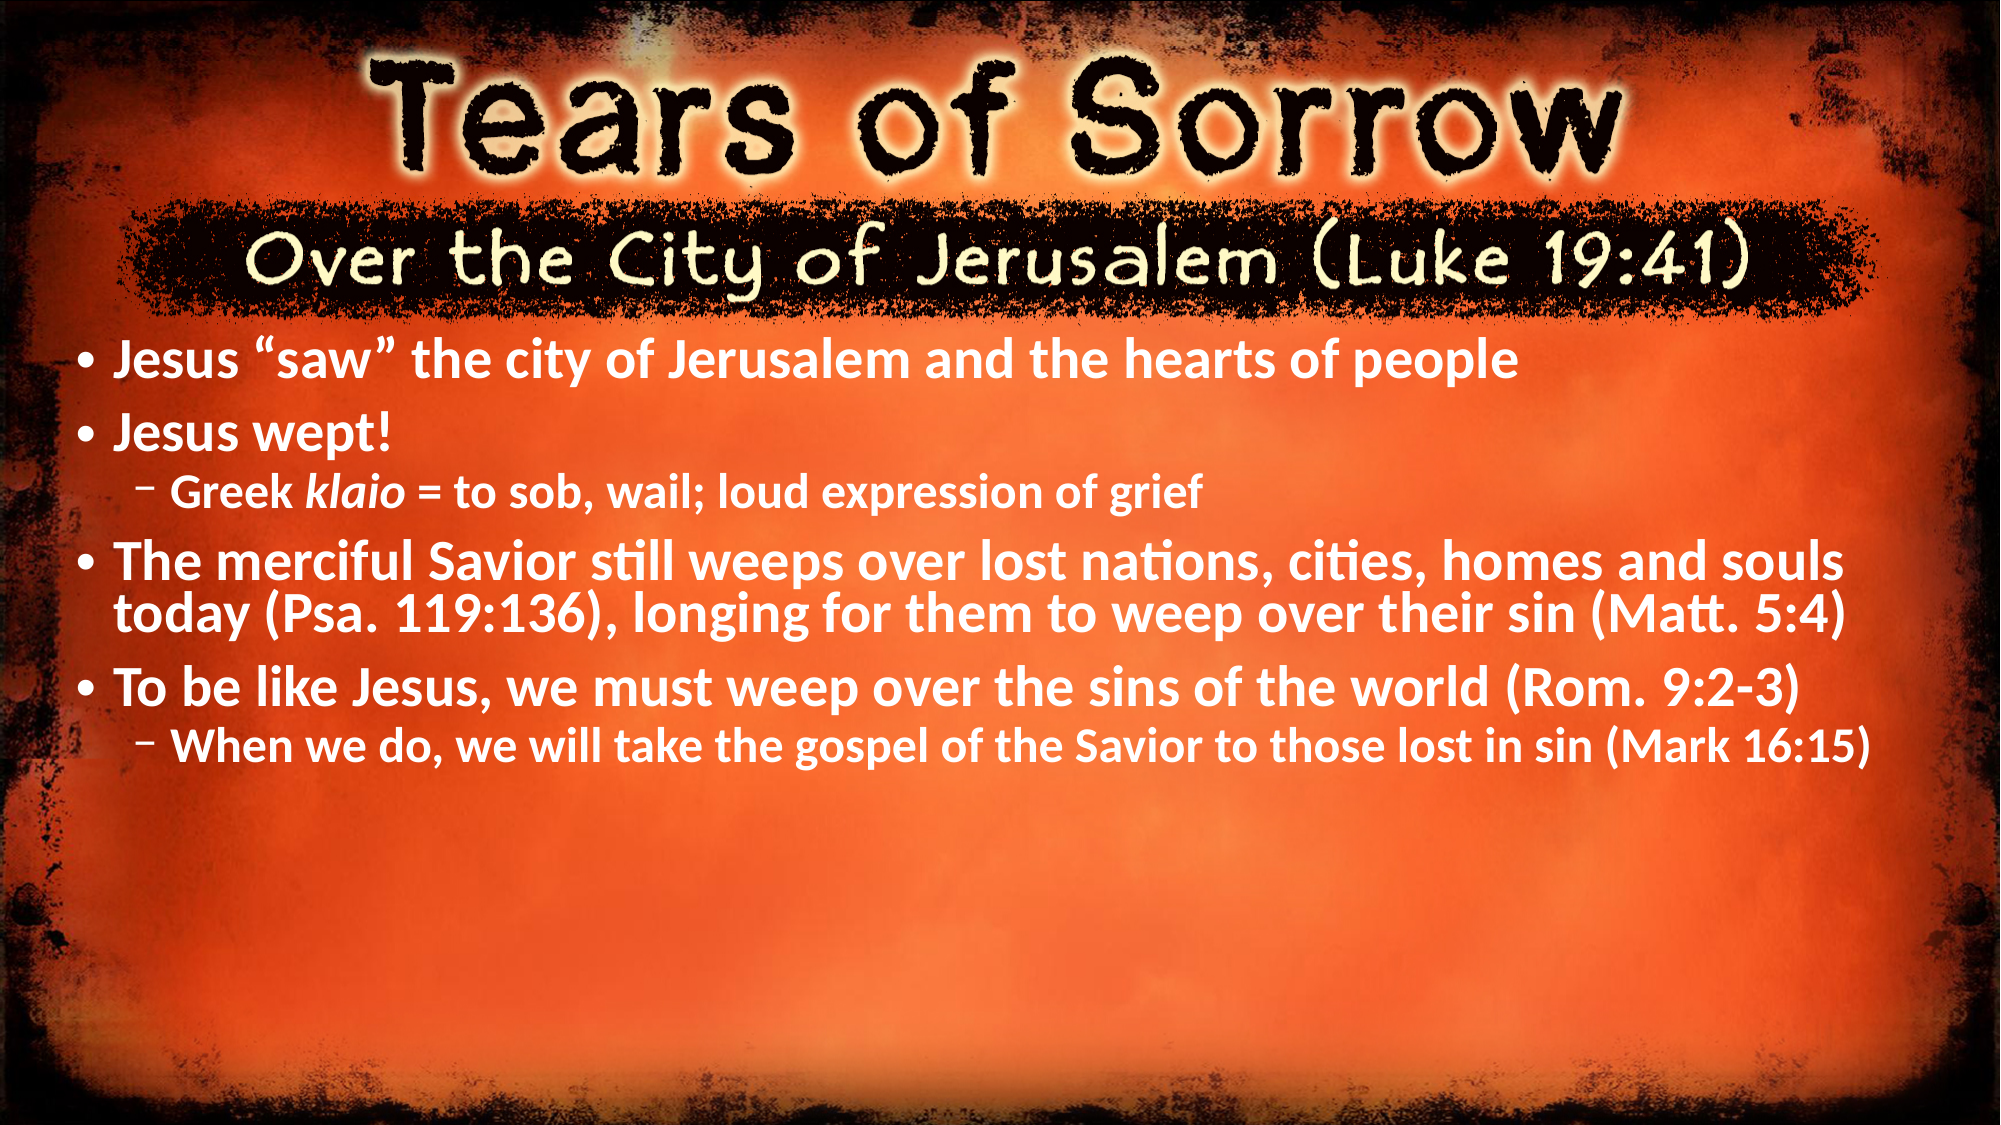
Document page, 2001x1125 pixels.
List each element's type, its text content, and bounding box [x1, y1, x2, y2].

list Jesus “saw” the city of Jerusalem and the hearts of people Jesus wept! Greek klaio = to sob, wail; loud expression of grief The merciful Savior still weeps over lost nations, cities, homes and souls today (Psa. 119:136), longing for them to weep over their sin (Matt. 5:4) To be like Jesus, we must weep over the sins of the world (Rom. 9:2-3) When we do, we will take the gospel of the Savior to those lost in sin (Mark 16:15) [60, 328, 1981, 1113]
picture [0, 0, 2000, 1125]
